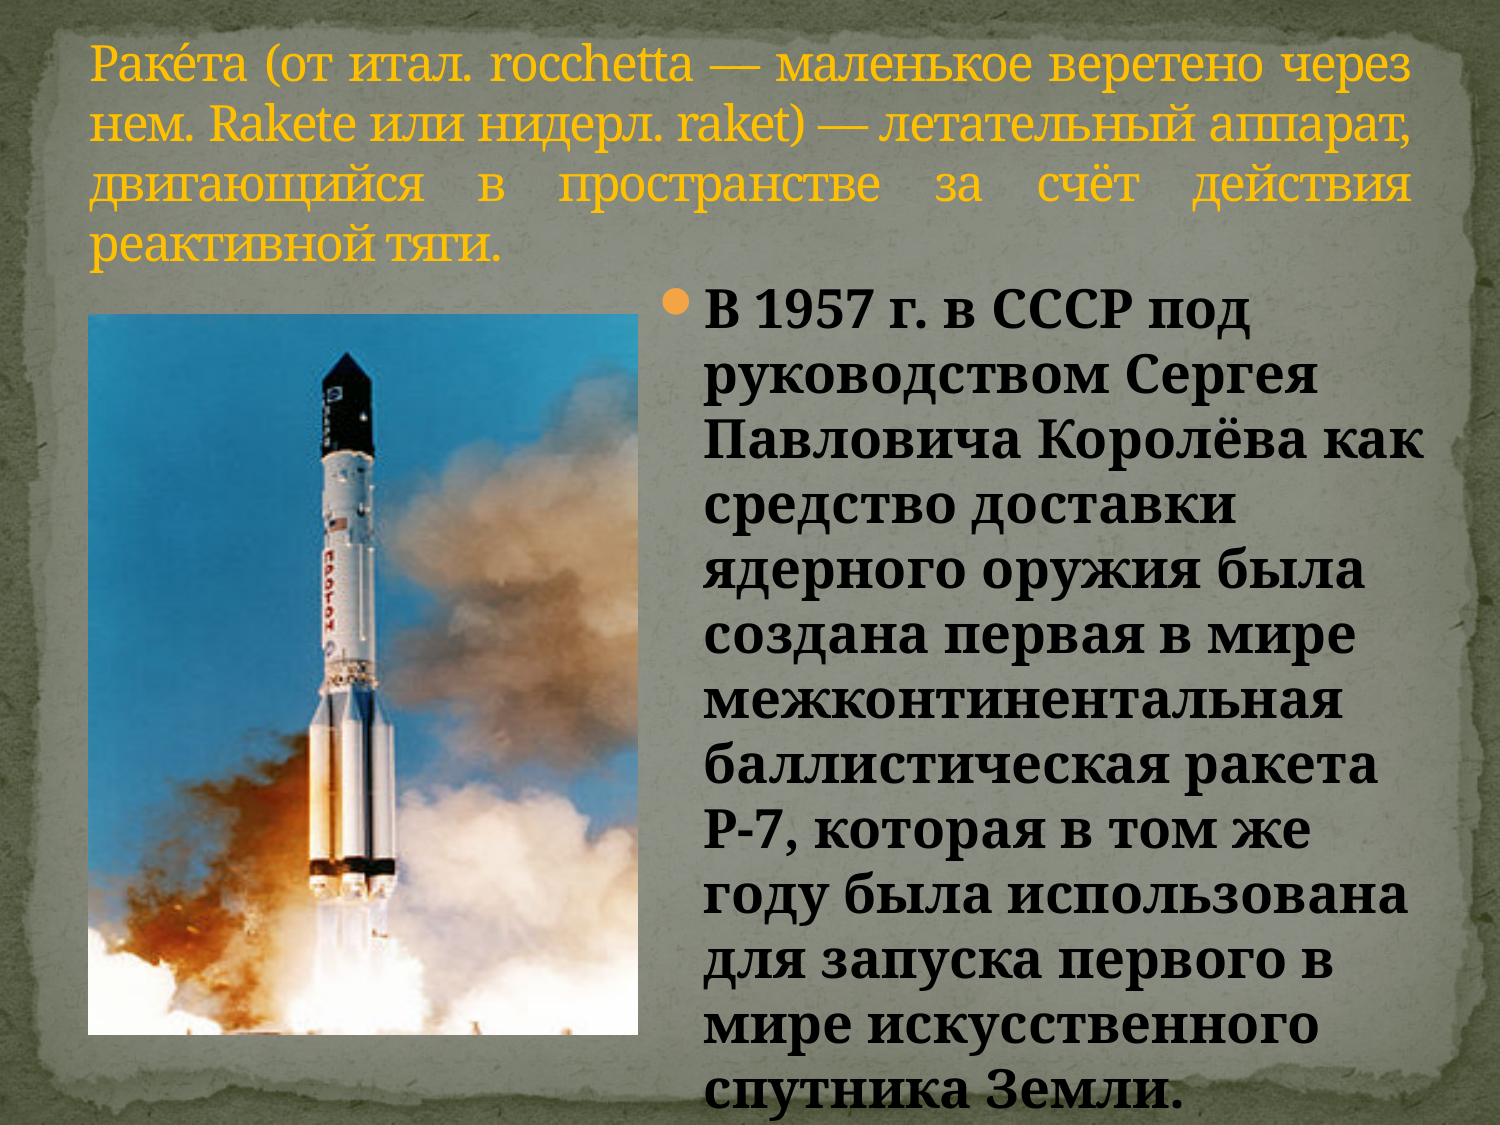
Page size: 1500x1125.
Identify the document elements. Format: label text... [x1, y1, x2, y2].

picture [88, 314, 638, 1035]
list В 1957 г. в СССР под руководством Сергея Павловича Королёва как средство доставки ядерного оружия была создана первая в мире межконтинентальная баллистическая ракета Р-7, которая в том же году была использована для запуска первого в мире искусственного спутника Земли. [643, 267, 1459, 1125]
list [90, 316, 638, 1035]
title Раке́та (от итал. rocchetta — маленькое веретено через нем. Rakete или нидерл. raket) — летательный аппарат, двигающийся в пространстве за счёт действия реактивной тяги. [74, 24, 1425, 279]
